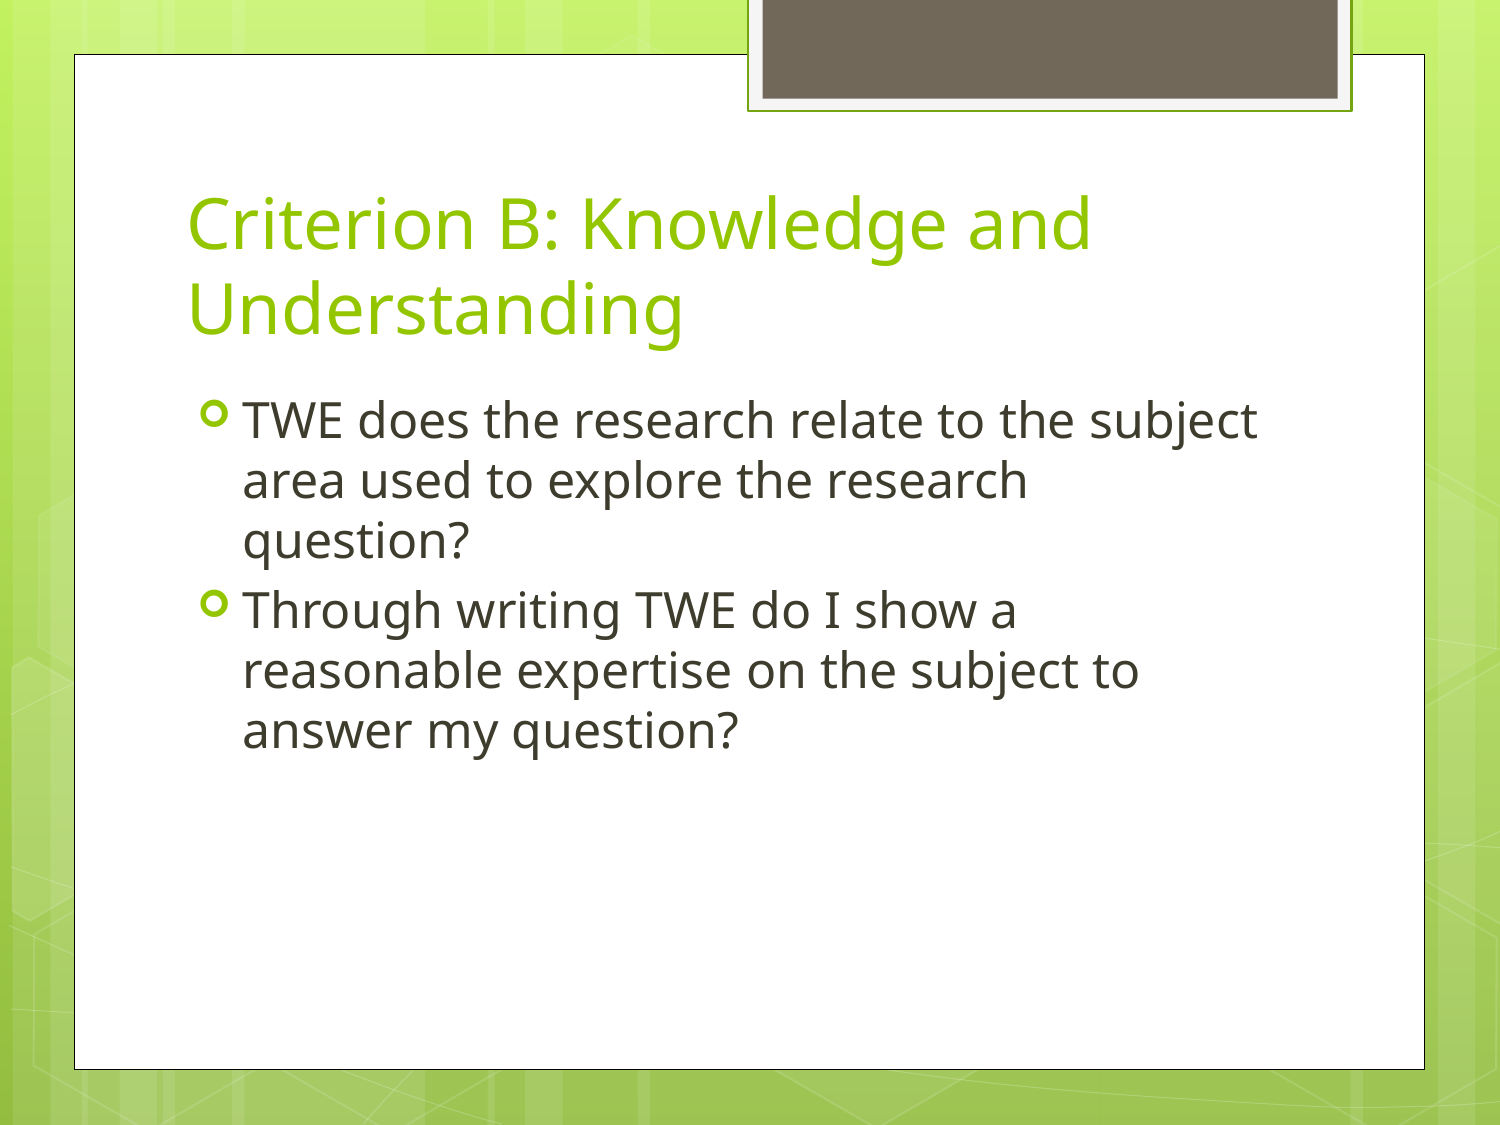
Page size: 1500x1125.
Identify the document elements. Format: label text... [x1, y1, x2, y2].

list TWE does the research relate to the subject area used to explore the research question? Through writing TWE do I show a reasonable expertise on the subject to answer my question? [171, 381, 1283, 957]
title Criterion B: Knowledge and Understanding [171, 168, 1324, 357]
